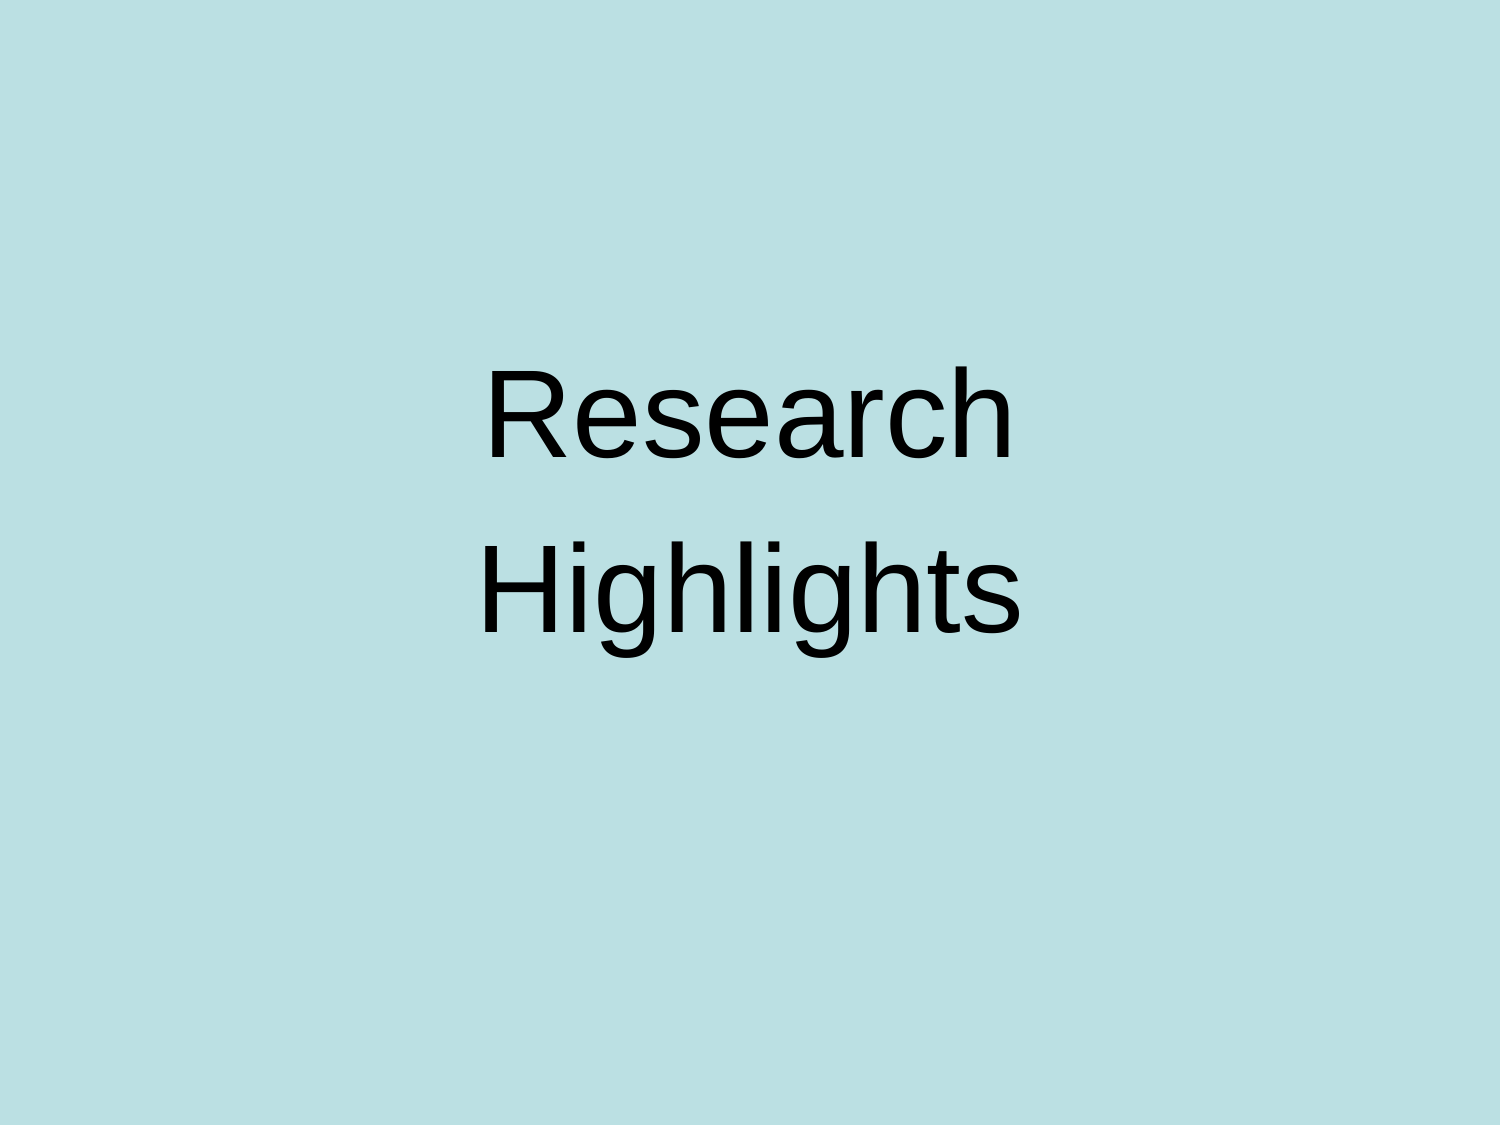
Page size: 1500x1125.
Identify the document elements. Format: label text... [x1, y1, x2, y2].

list Research Highlights [224, 324, 1276, 726]
